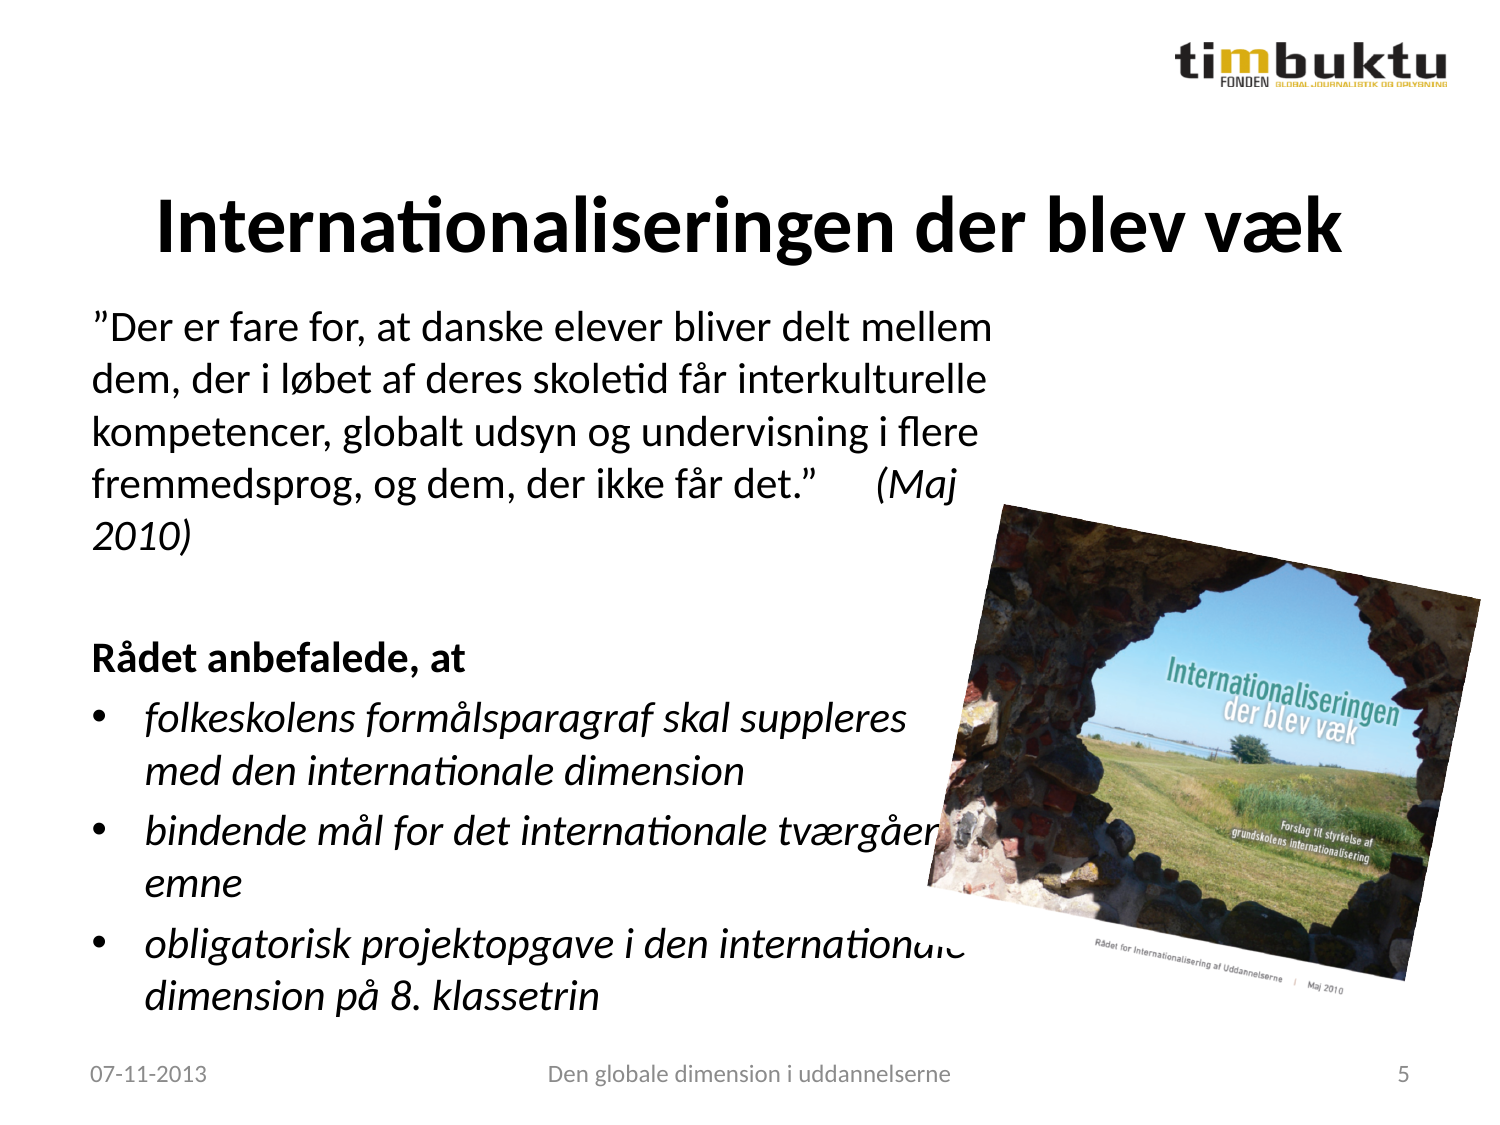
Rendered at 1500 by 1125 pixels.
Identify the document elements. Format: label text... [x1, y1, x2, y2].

footer Den globale dimension i uddannelserne [512, 1042, 988, 1103]
slide_number 5 [1074, 1042, 1425, 1103]
picture [917, 504, 1480, 1037]
title Internationaliseringen der blev væk [75, 126, 1425, 315]
picture [1174, 42, 1448, 87]
list ”Der er fare for, at danske elever bliver delt mellem dem, der i løbet af deres skoletid får interkulturelle kompetencer, globalt udsyn og undervisning i flere fremmedsprog, og dem, der ikke får det.” (Maj 2010) Rådet anbefalede, at folkeskolens formålsparagraf skal suppleres med den internationale dimension bindende mål for det internationale tværgående emne obligatorisk projektopgave i den internationale dimension på 8. klassetrin [76, 290, 1010, 1034]
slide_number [75, 1042, 425, 1103]
